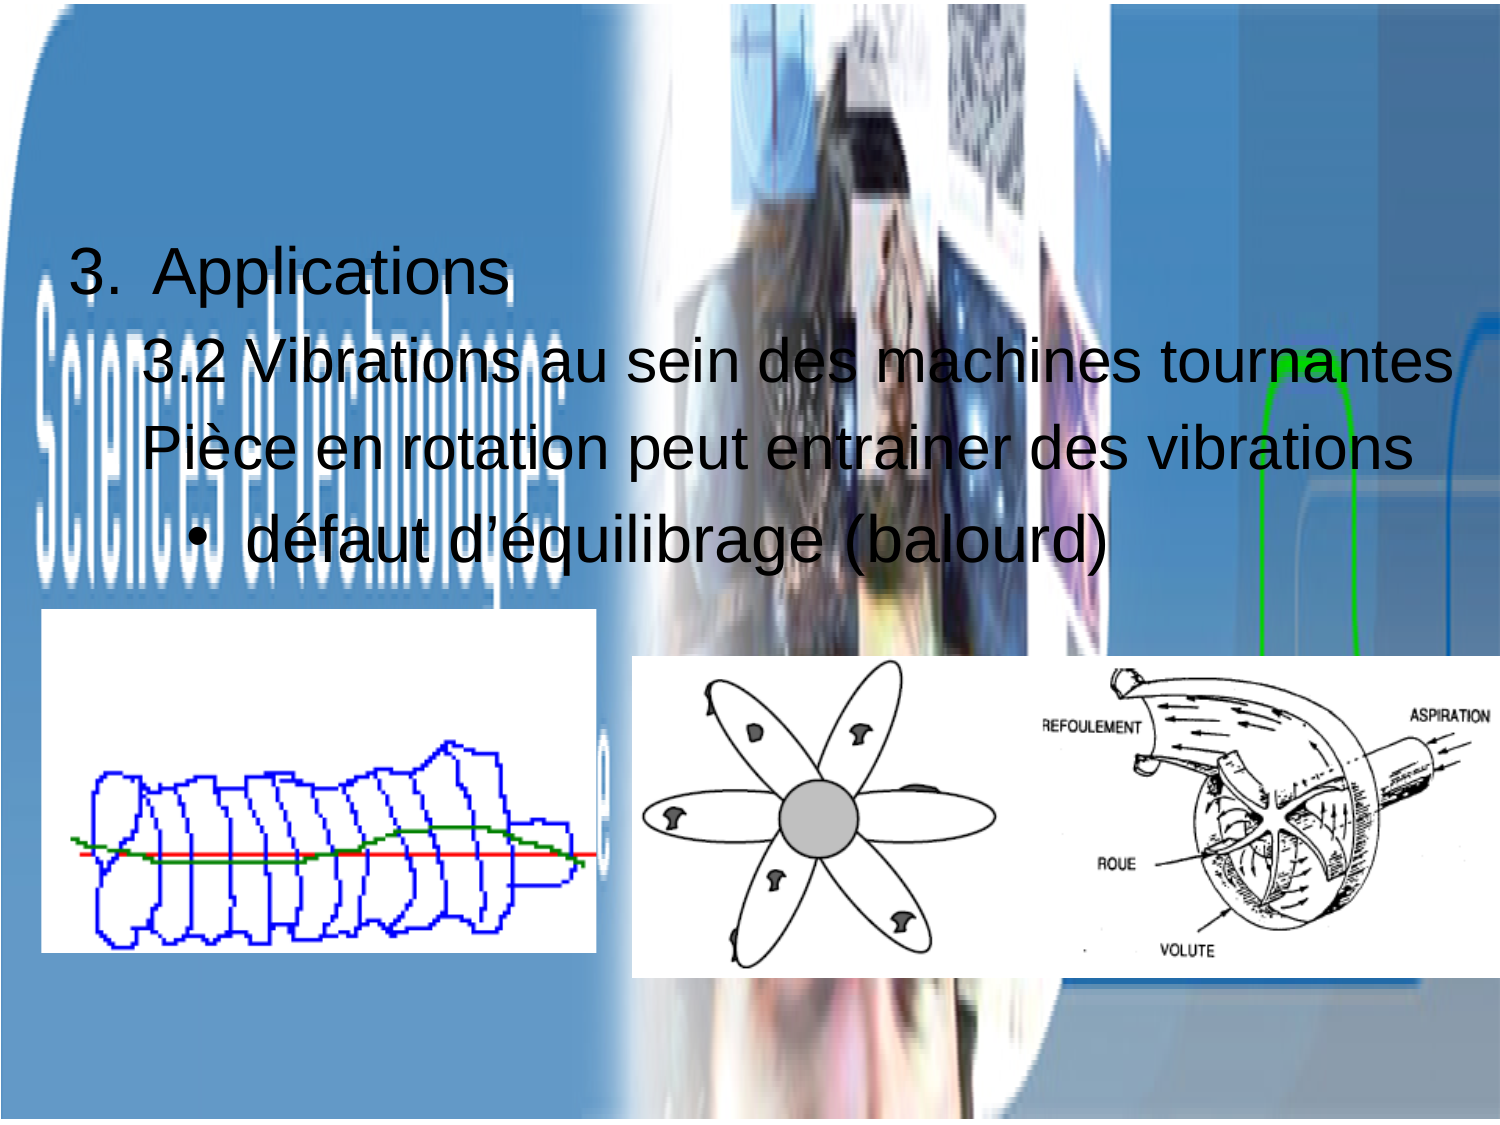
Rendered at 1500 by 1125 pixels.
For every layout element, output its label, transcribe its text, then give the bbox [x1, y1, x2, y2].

list Applications 3.2 Vibrations au sein des machines tournantes Pièce en rotation peut entrainer des vibrations défaut d’équilibrage (balourd) [53, 219, 1495, 988]
picture [0, 0, 1500, 1125]
